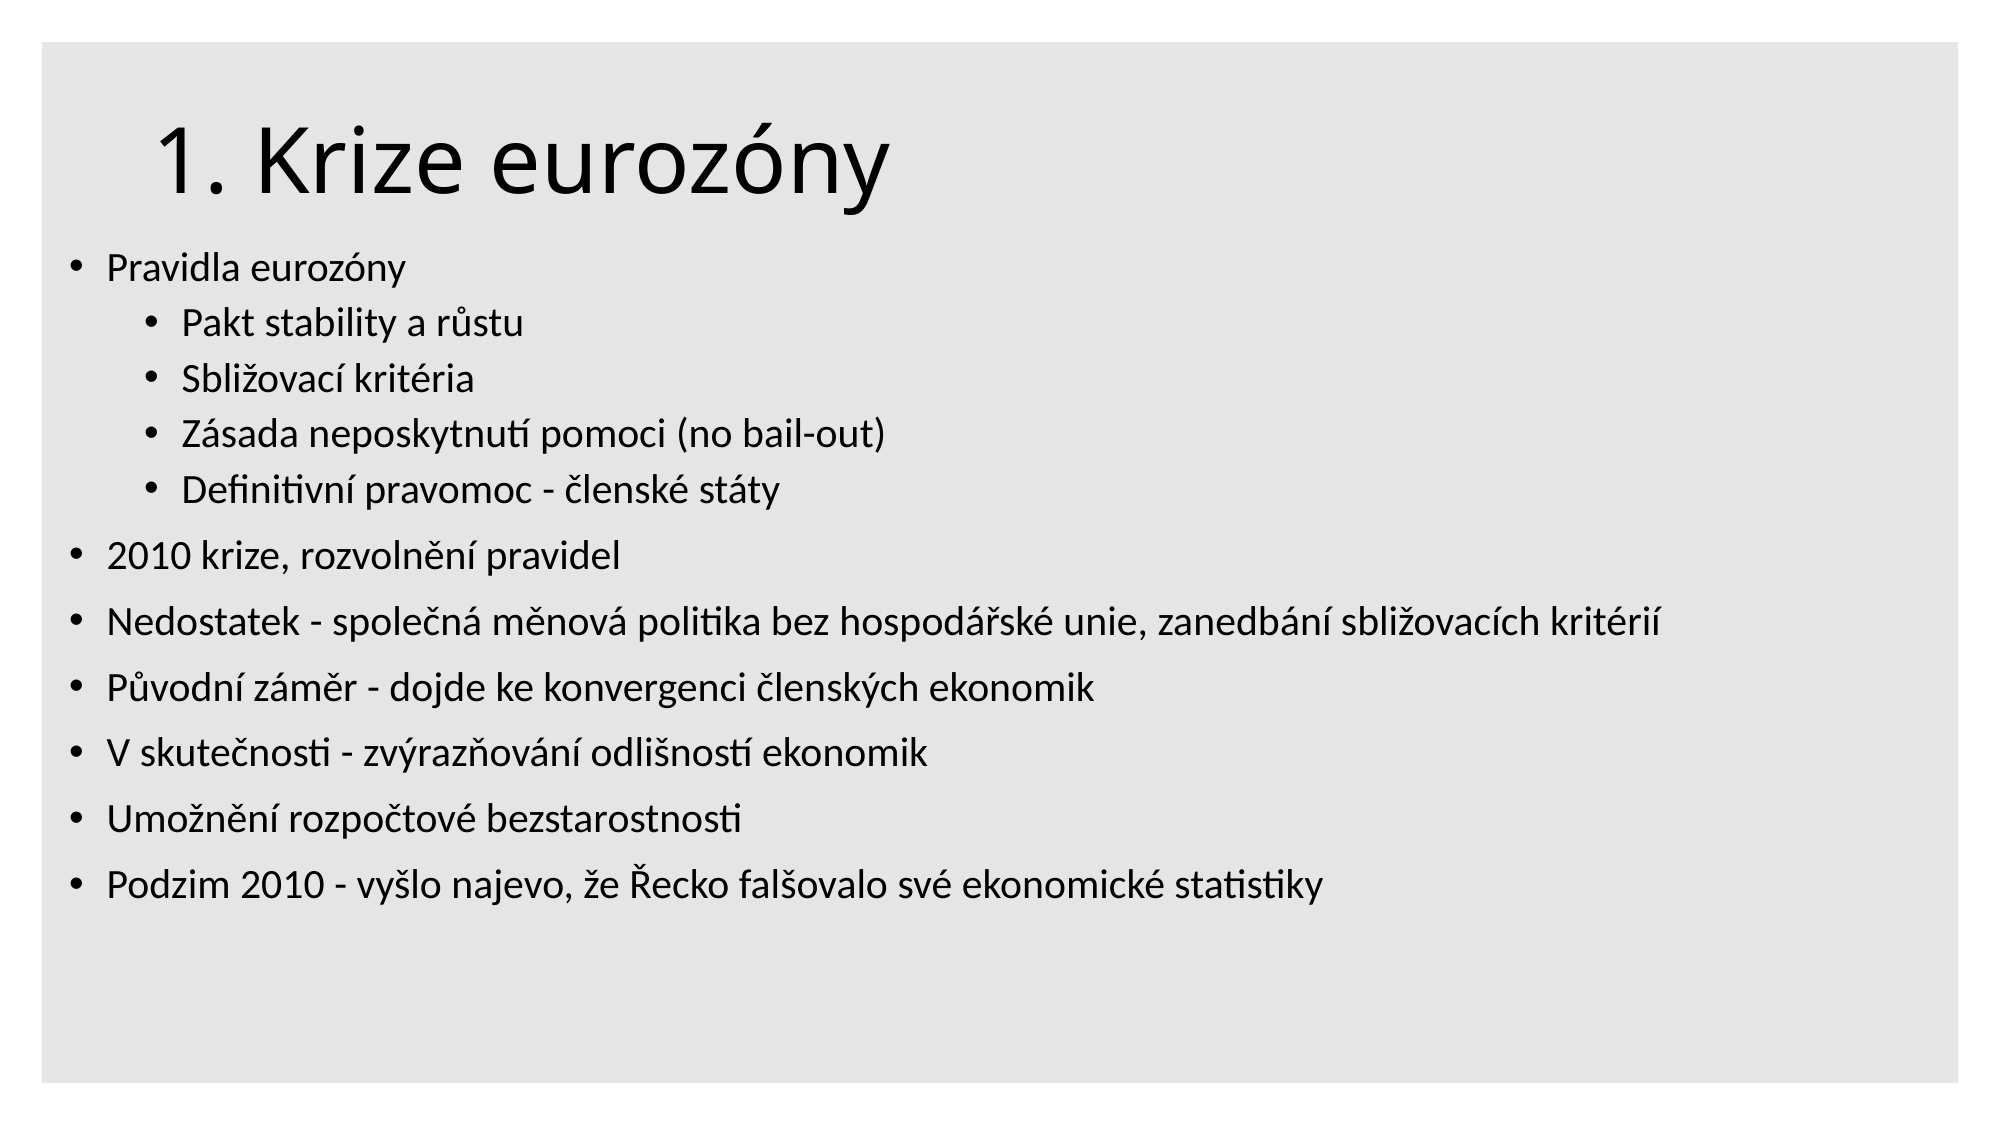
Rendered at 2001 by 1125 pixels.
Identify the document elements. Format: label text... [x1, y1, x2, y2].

title 1. Krize eurozóny [137, 103, 1863, 225]
list Pravidla eurozóny Pakt stability a růstu Sbližovací kritéria Zásada neposkytnutí pomoci (no bail-out) Definitivní pravomoc - členské státy 2010 krize, rozvolnění pravidel Nedostatek - společná měnová politika bez hospodářské unie, zanedbání sbližovacích kritérií Původní záměr - dojde ke konvergenci členských ekonomik V skutečnosti - zvýrazňování odlišností ekonomik Umožnění rozpočtové bezstarostnosti Podzim 2010 - vyšlo najevo, že Řecko falšovalo své ekonomické statistiky [54, 237, 1949, 1078]
text_box [52, 51, 1948, 1073]
